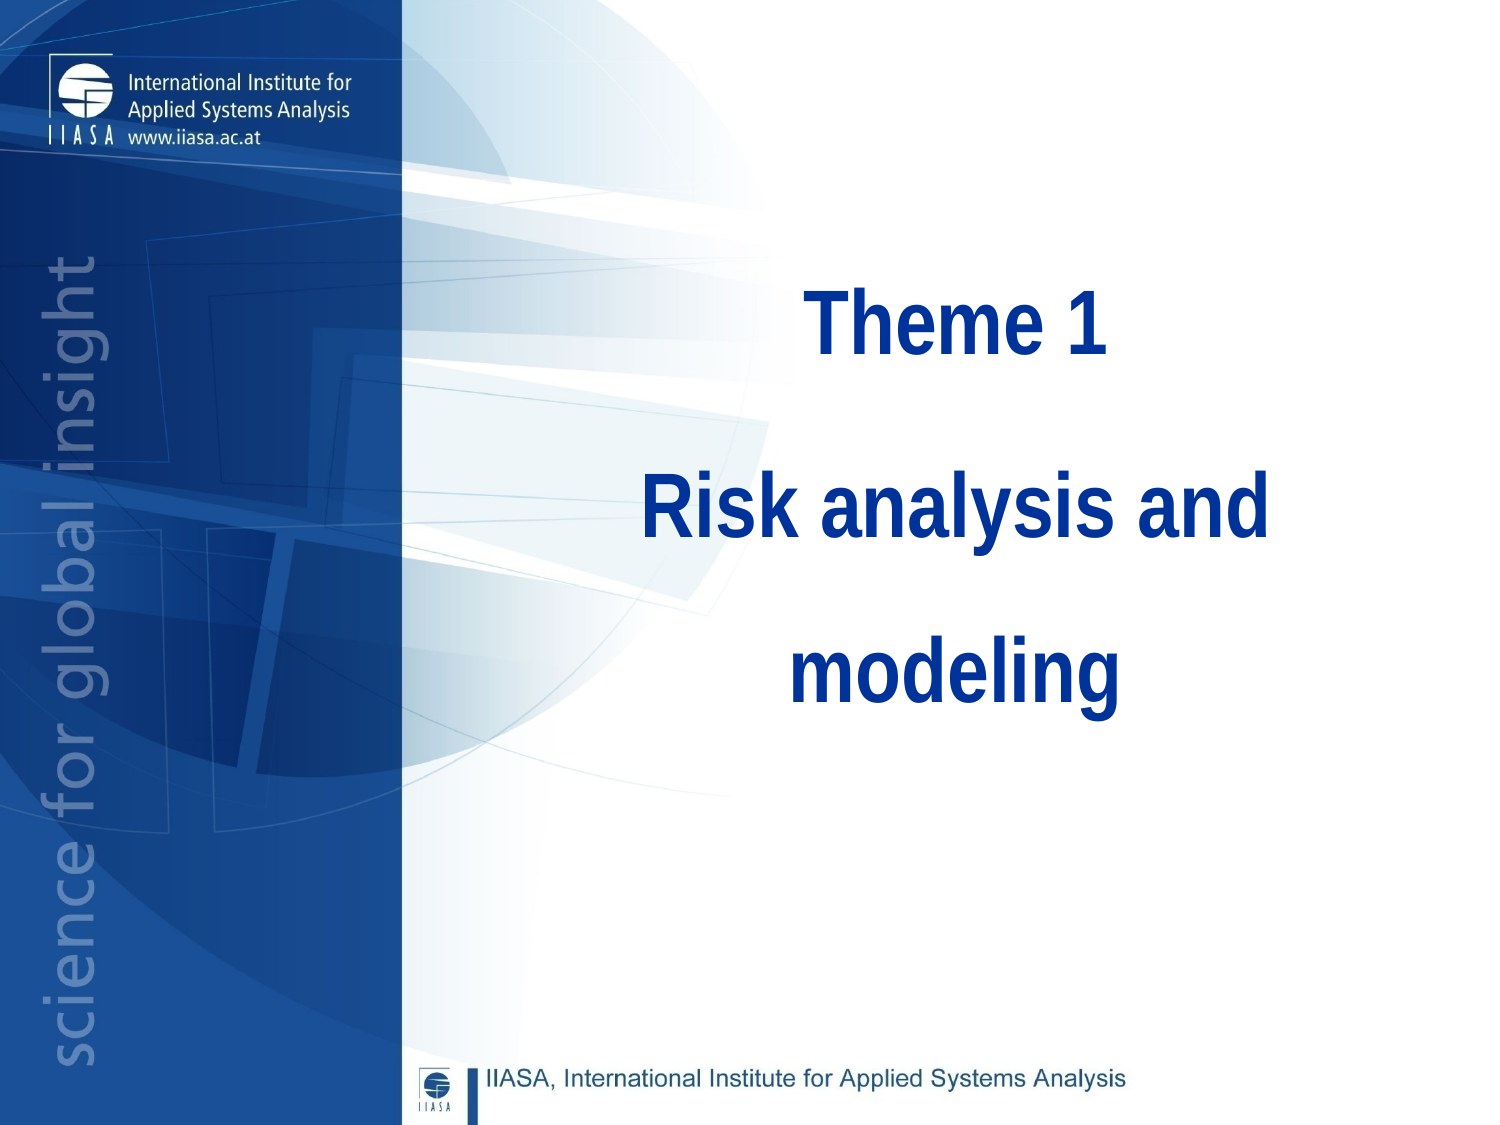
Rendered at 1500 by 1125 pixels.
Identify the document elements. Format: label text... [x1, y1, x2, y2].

subtitle Theme 1 Risk analysis and modeling [412, 207, 1500, 697]
picture [0, 0, 1500, 1125]
